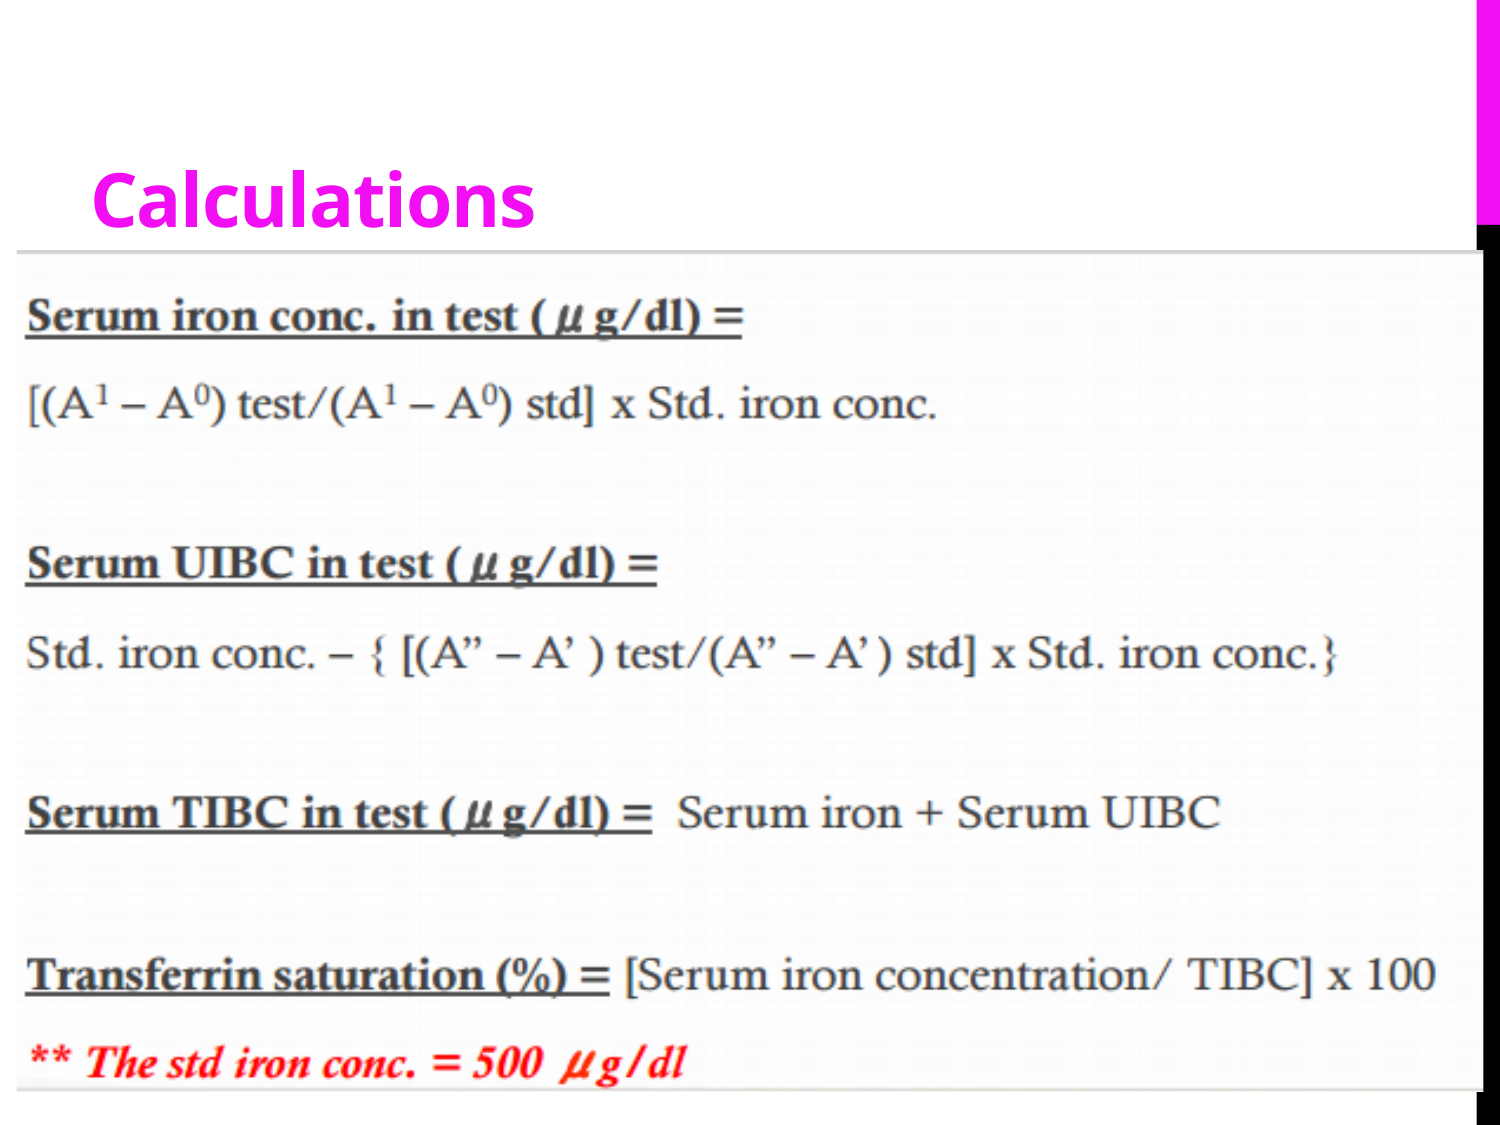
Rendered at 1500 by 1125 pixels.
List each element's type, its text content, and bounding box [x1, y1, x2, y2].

picture [16, 249, 1484, 1092]
title Calculations [75, 25, 1025, 244]
